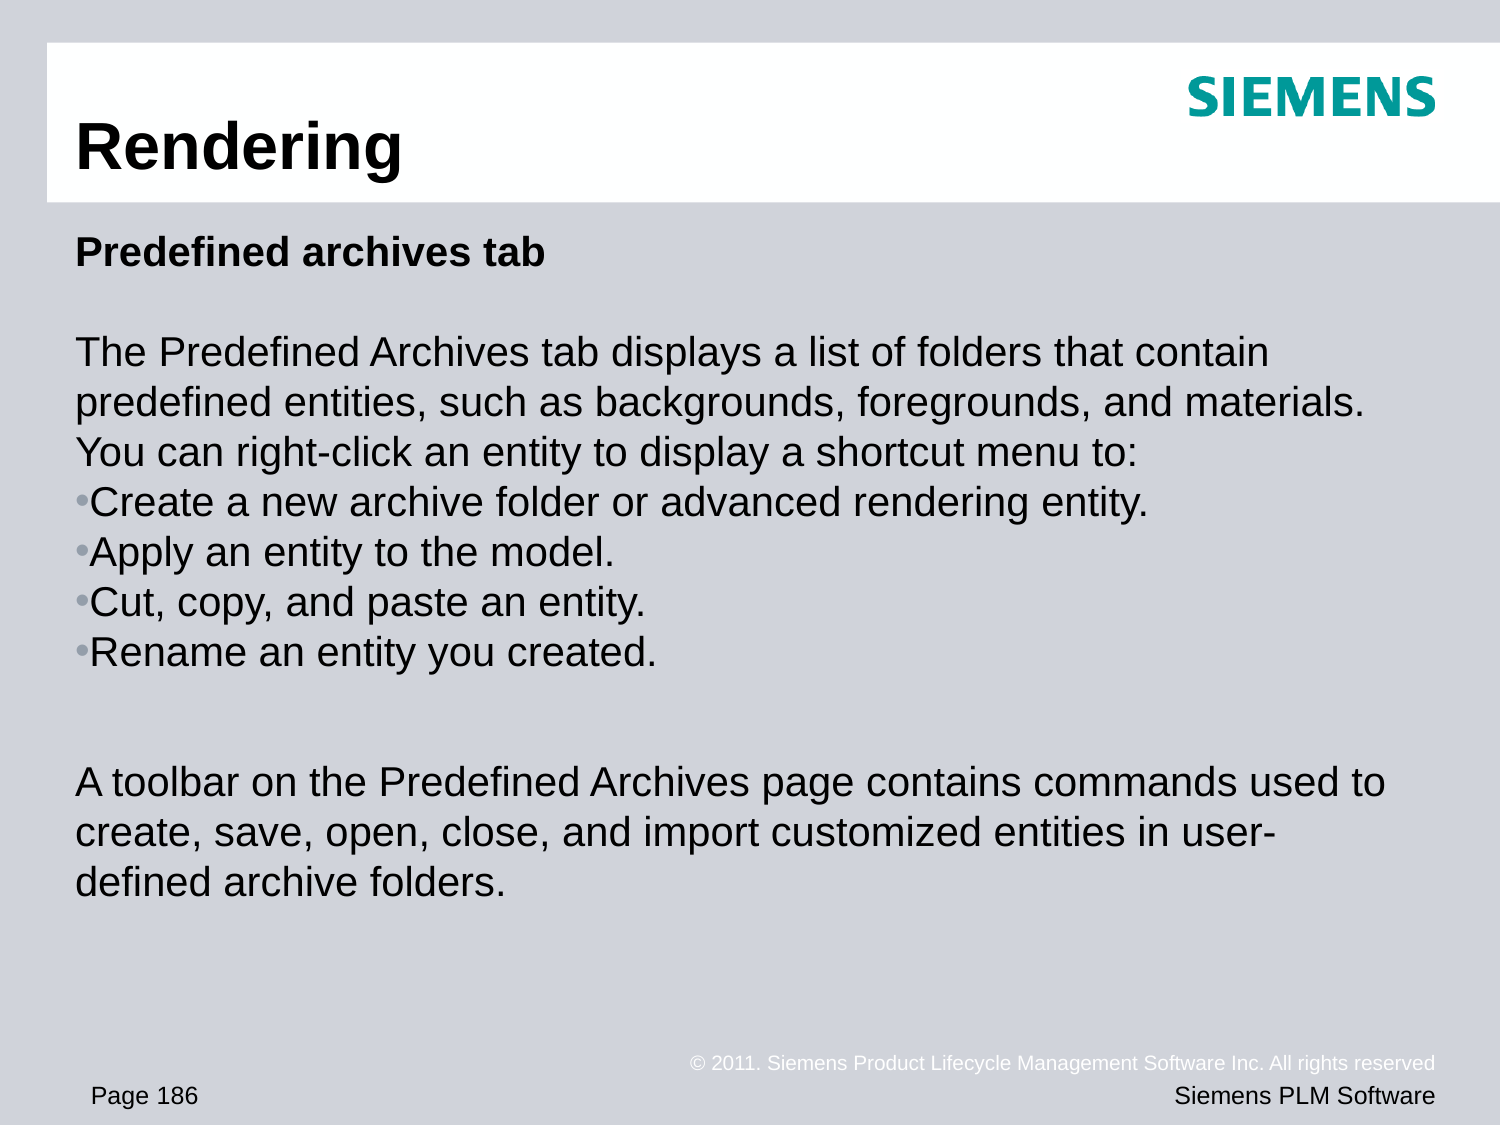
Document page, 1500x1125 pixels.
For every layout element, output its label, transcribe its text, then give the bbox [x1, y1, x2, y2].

picture [1181, 69, 1444, 123]
list Predefined archives tab The Predefined Archives tab displays a list of folders that contain predefined entities, such as backgrounds, foregrounds, and materials. You can right-click an entity to display a shortcut menu to: Create a new archive folder or advanced rendering entity. Apply an entity to the model. Cut, copy, and paste an entity. Rename an entity you created. A toolbar on the Predefined Archives page contains commands used to create, save, open, close, and import customized entities in user-defined archive folders. [74, 224, 1413, 1038]
title Rendering [74, 49, 1095, 183]
